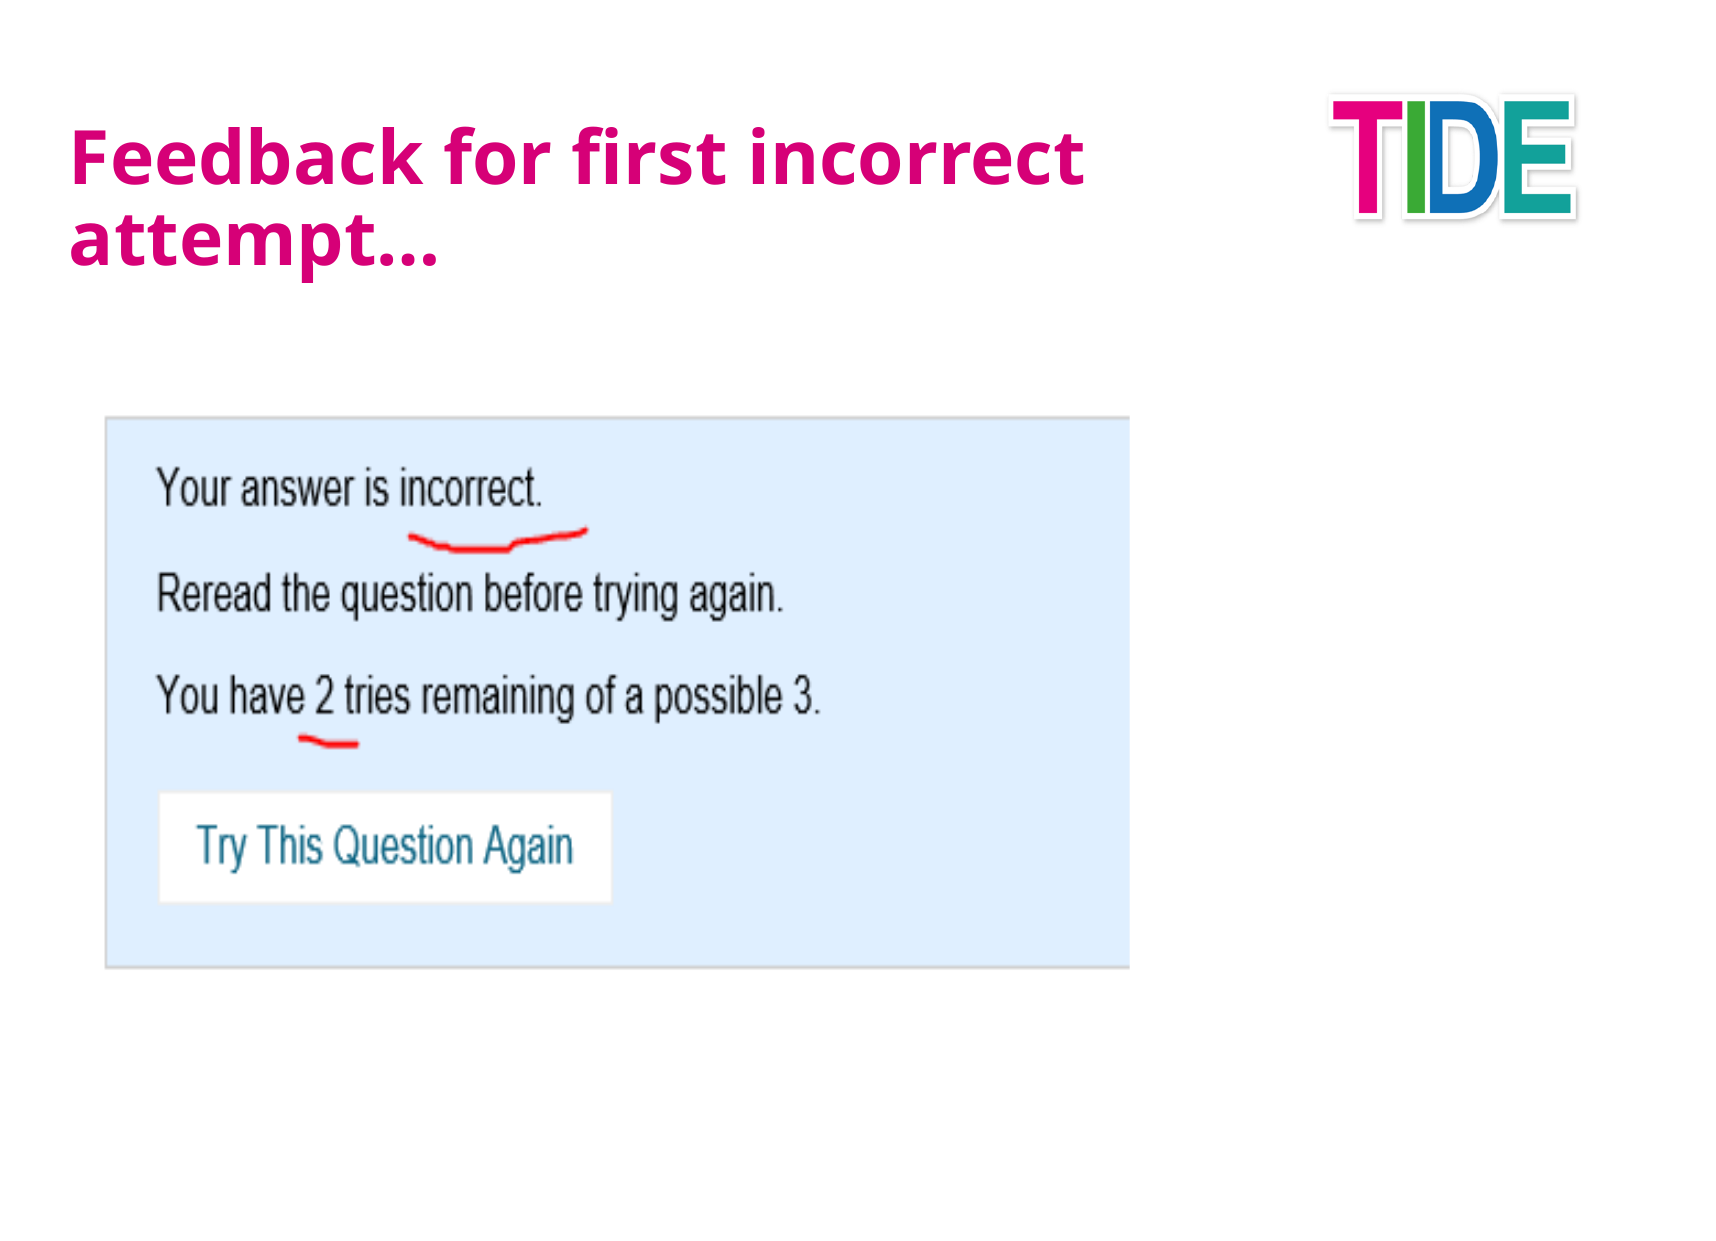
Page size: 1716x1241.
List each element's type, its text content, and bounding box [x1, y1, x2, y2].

title Feedback for first incorrect attempt… [53, 112, 1284, 219]
picture [101, 395, 1130, 1002]
picture [1323, 87, 1584, 229]
